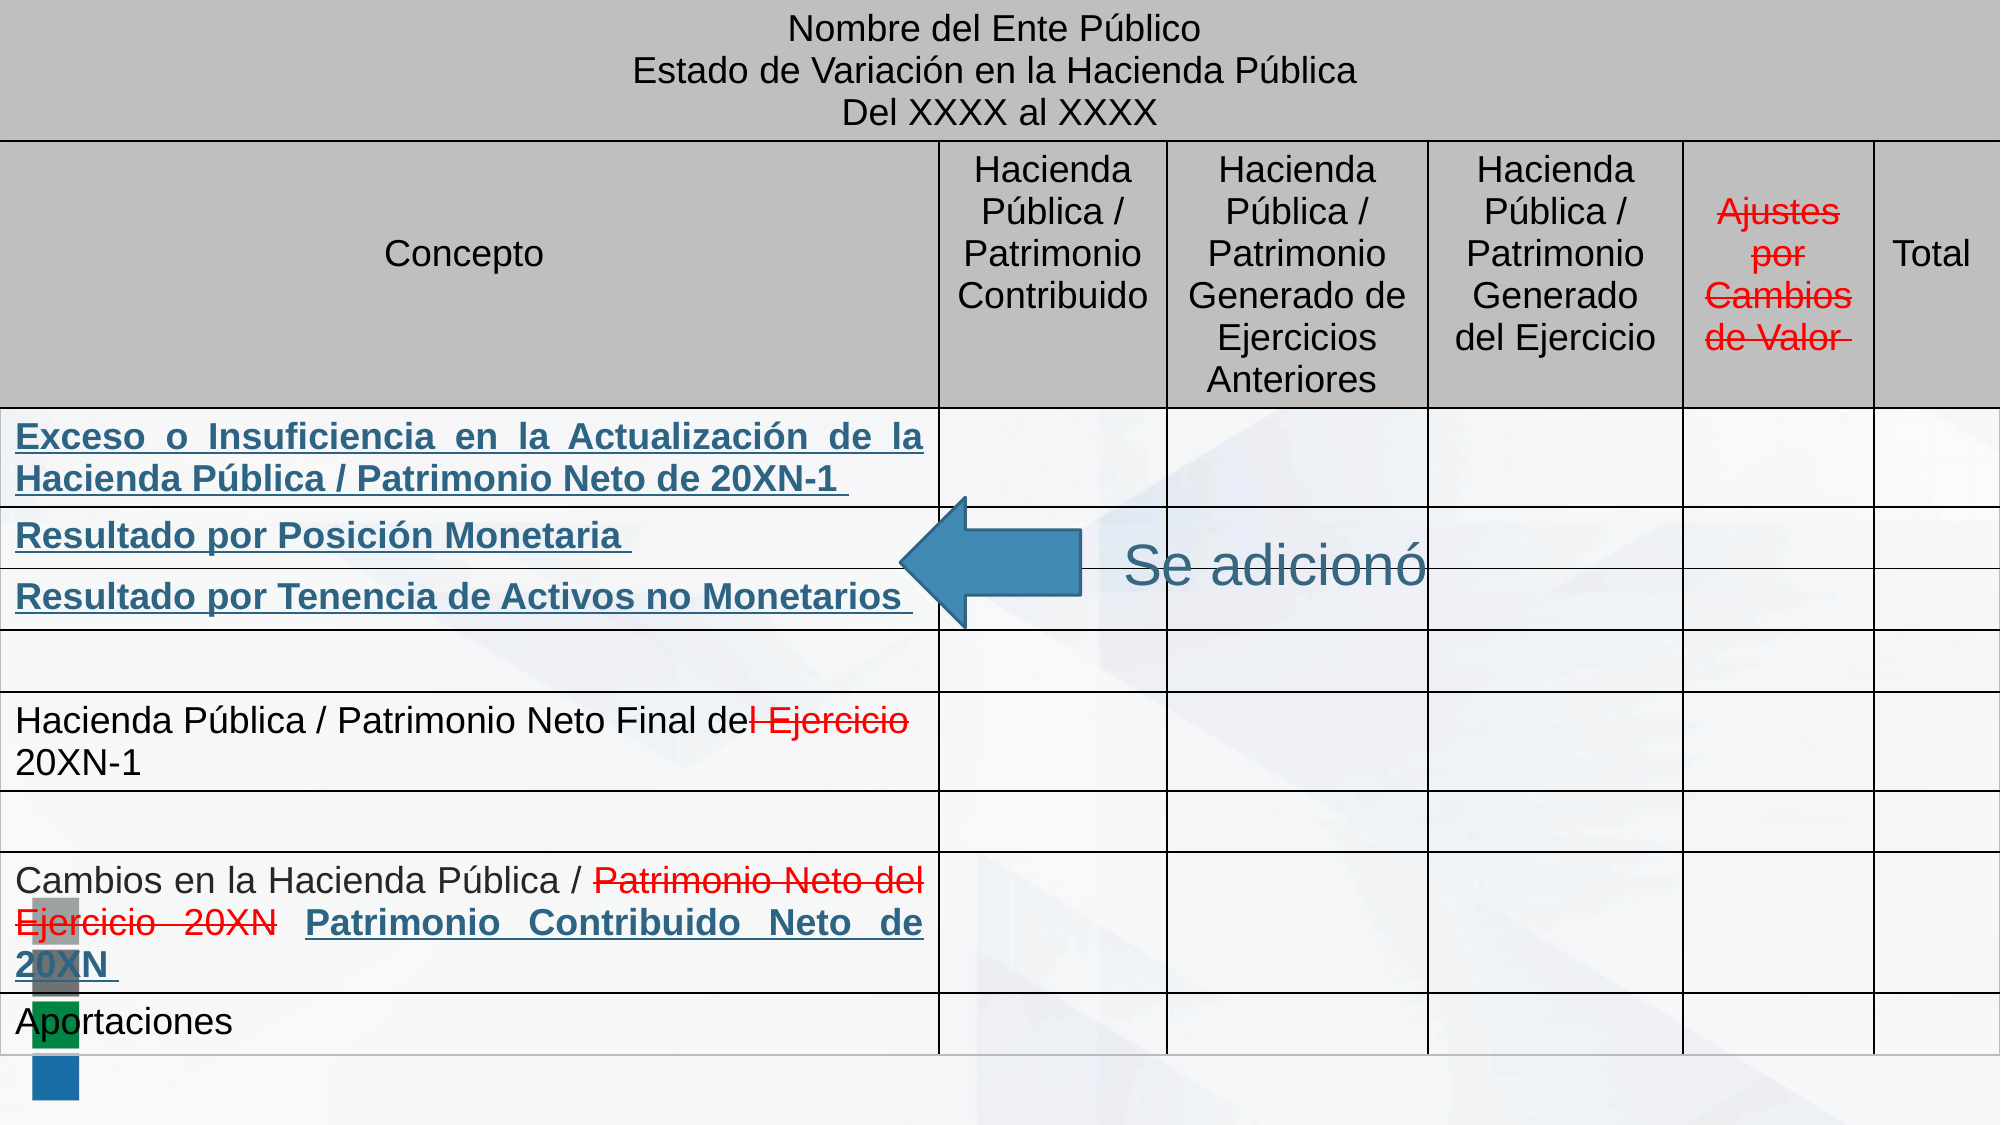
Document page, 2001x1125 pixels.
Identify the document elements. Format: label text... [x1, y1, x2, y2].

table_cell [1429, 409, 1682, 506]
table_cell [940, 792, 1166, 851]
table_cell [940, 853, 1166, 992]
table_cell [1168, 853, 1427, 992]
table_cell [1429, 792, 1682, 851]
table_cell [1684, 994, 1873, 1054]
table_cell Ajustes por Cambios de Valor [1684, 142, 1873, 407]
table_cell [1168, 631, 1427, 691]
table_cell [940, 631, 1166, 691]
table_cell Exceso o Insuficiencia en la Actualización de la Hacienda Pública / Patrimonio Neto de 20XN-1 [1, 409, 938, 506]
table_cell [1, 631, 938, 691]
table_cell [1684, 569, 1873, 629]
table_cell [1684, 409, 1873, 506]
table_cell [940, 994, 1166, 1054]
table_cell [1429, 508, 1682, 568]
table_cell [1684, 853, 1873, 992]
table_cell [1684, 792, 1873, 851]
table_cell [940, 409, 1166, 506]
table_cell [1875, 994, 1999, 1054]
table_cell Total [1875, 142, 1999, 407]
table_cell Resultado por Tenencia de Activos no Monetarios [1, 569, 938, 629]
table_cell [1429, 693, 1682, 790]
table_cell [1875, 693, 1999, 790]
table_cell [1168, 605, 1427, 629]
table_cell [1875, 853, 1999, 992]
table_cell Cambios en la Hacienda Pública / Patrimonio Neto del Ejercicio 20XN Patrimonio Contribuido Neto de 20XN [1, 853, 938, 992]
table_cell [940, 606, 963, 629]
table_cell [1875, 569, 1999, 629]
table_cell Hacienda Pública / Patrimonio Generado del Ejercicio [1429, 142, 1682, 407]
table_cell Aportaciones [1, 994, 938, 1054]
table_cell Hacienda Pública / Patrimonio Neto Final del Ejercicio 20XN-1 [1, 693, 938, 790]
table_cell [1875, 631, 1999, 691]
table_cell [1684, 508, 1873, 568]
table_cell [967, 569, 1166, 629]
picture [0, 0, 2001, 1125]
table_cell [940, 508, 951, 519]
table_cell Resultado por Posición Monetaria [1, 508, 938, 568]
table_cell [1429, 853, 1682, 992]
table_cell [1168, 693, 1427, 790]
table_header Nombre del Ente Público Estado de Variación en la Hacienda Pública Del XXXX al XXXX [1, 1, 1999, 140]
table_cell [1429, 569, 1682, 629]
text_box Se adicionó [1108, 519, 1598, 605]
table_cell [967, 508, 1166, 568]
table_cell Concepto [1, 142, 938, 407]
table_cell Hacienda Pública / Patrimonio Contribuido [940, 142, 1166, 407]
table_cell [1429, 631, 1682, 691]
table_cell [1168, 994, 1427, 1054]
table_cell Hacienda Pública / Patrimonio Generado de Ejercicios Anteriores [1168, 142, 1427, 407]
table_cell [1875, 508, 1999, 568]
table_cell [1168, 508, 1427, 519]
table_cell [1, 792, 938, 851]
table_cell [1684, 631, 1873, 691]
table_cell [1429, 994, 1682, 1054]
table_cell [1875, 409, 1999, 506]
table_cell [940, 693, 1166, 790]
table_cell [1875, 792, 1999, 851]
text_box [898, 495, 1083, 630]
table_cell [1684, 693, 1873, 790]
table_cell [1168, 409, 1427, 506]
table_cell [1168, 792, 1427, 851]
